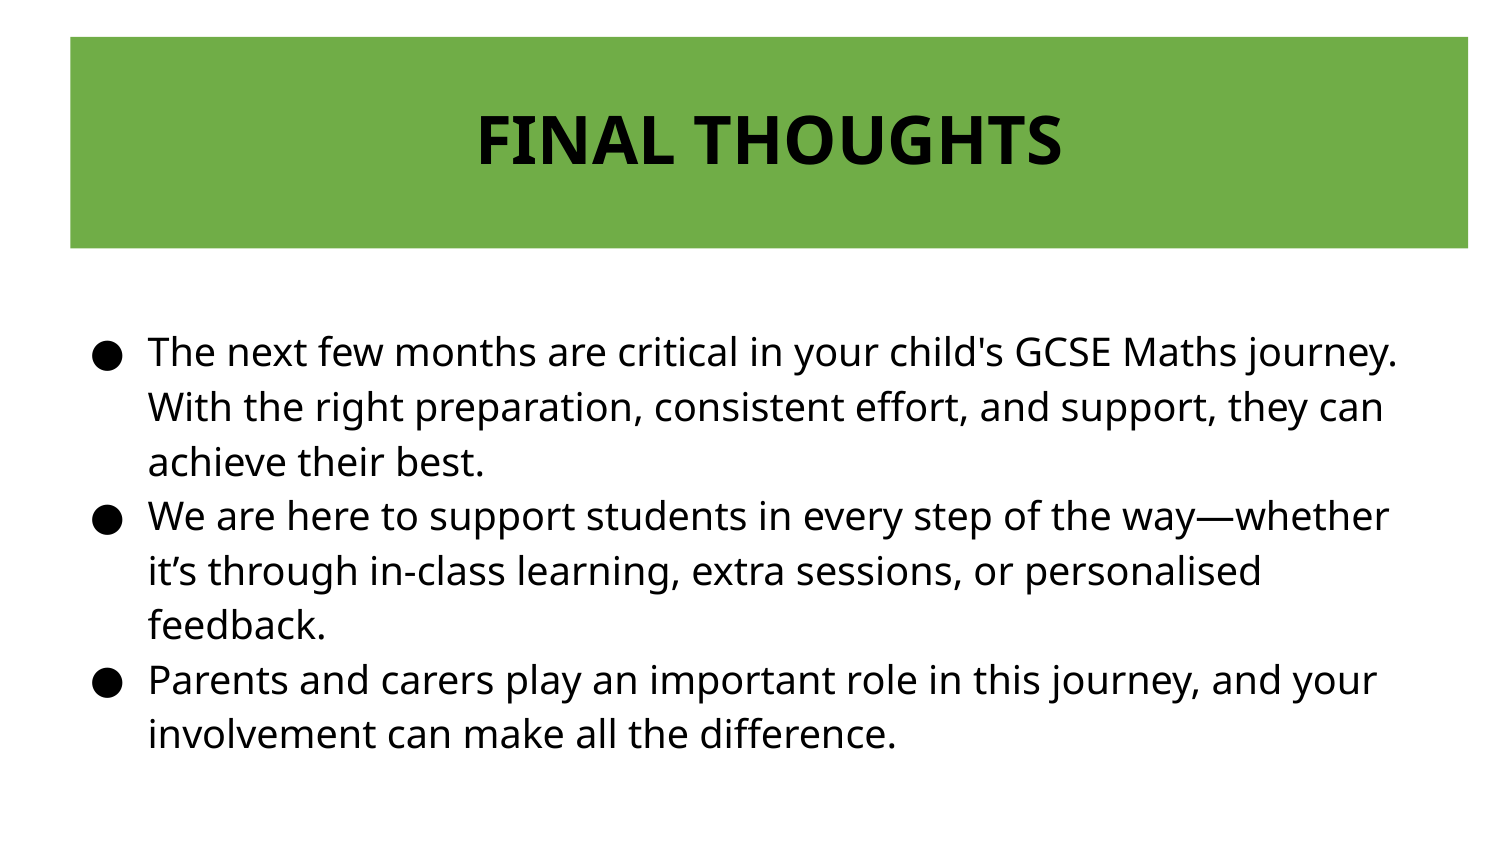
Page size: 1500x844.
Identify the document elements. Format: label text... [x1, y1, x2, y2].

text_box The next few months are critical in your child's GCSE Maths journey. With the right preparation, consistent effort, and support, they can achieve their best. We are here to support students in every step of the way—whether it’s through in-class learning, extra sessions, or personalised feedback. Parents and carers play an important role in this journey, and your involvement can make all the difference. [57, 305, 1443, 772]
title FINAL THOUGHTS [70, 36, 1469, 249]
